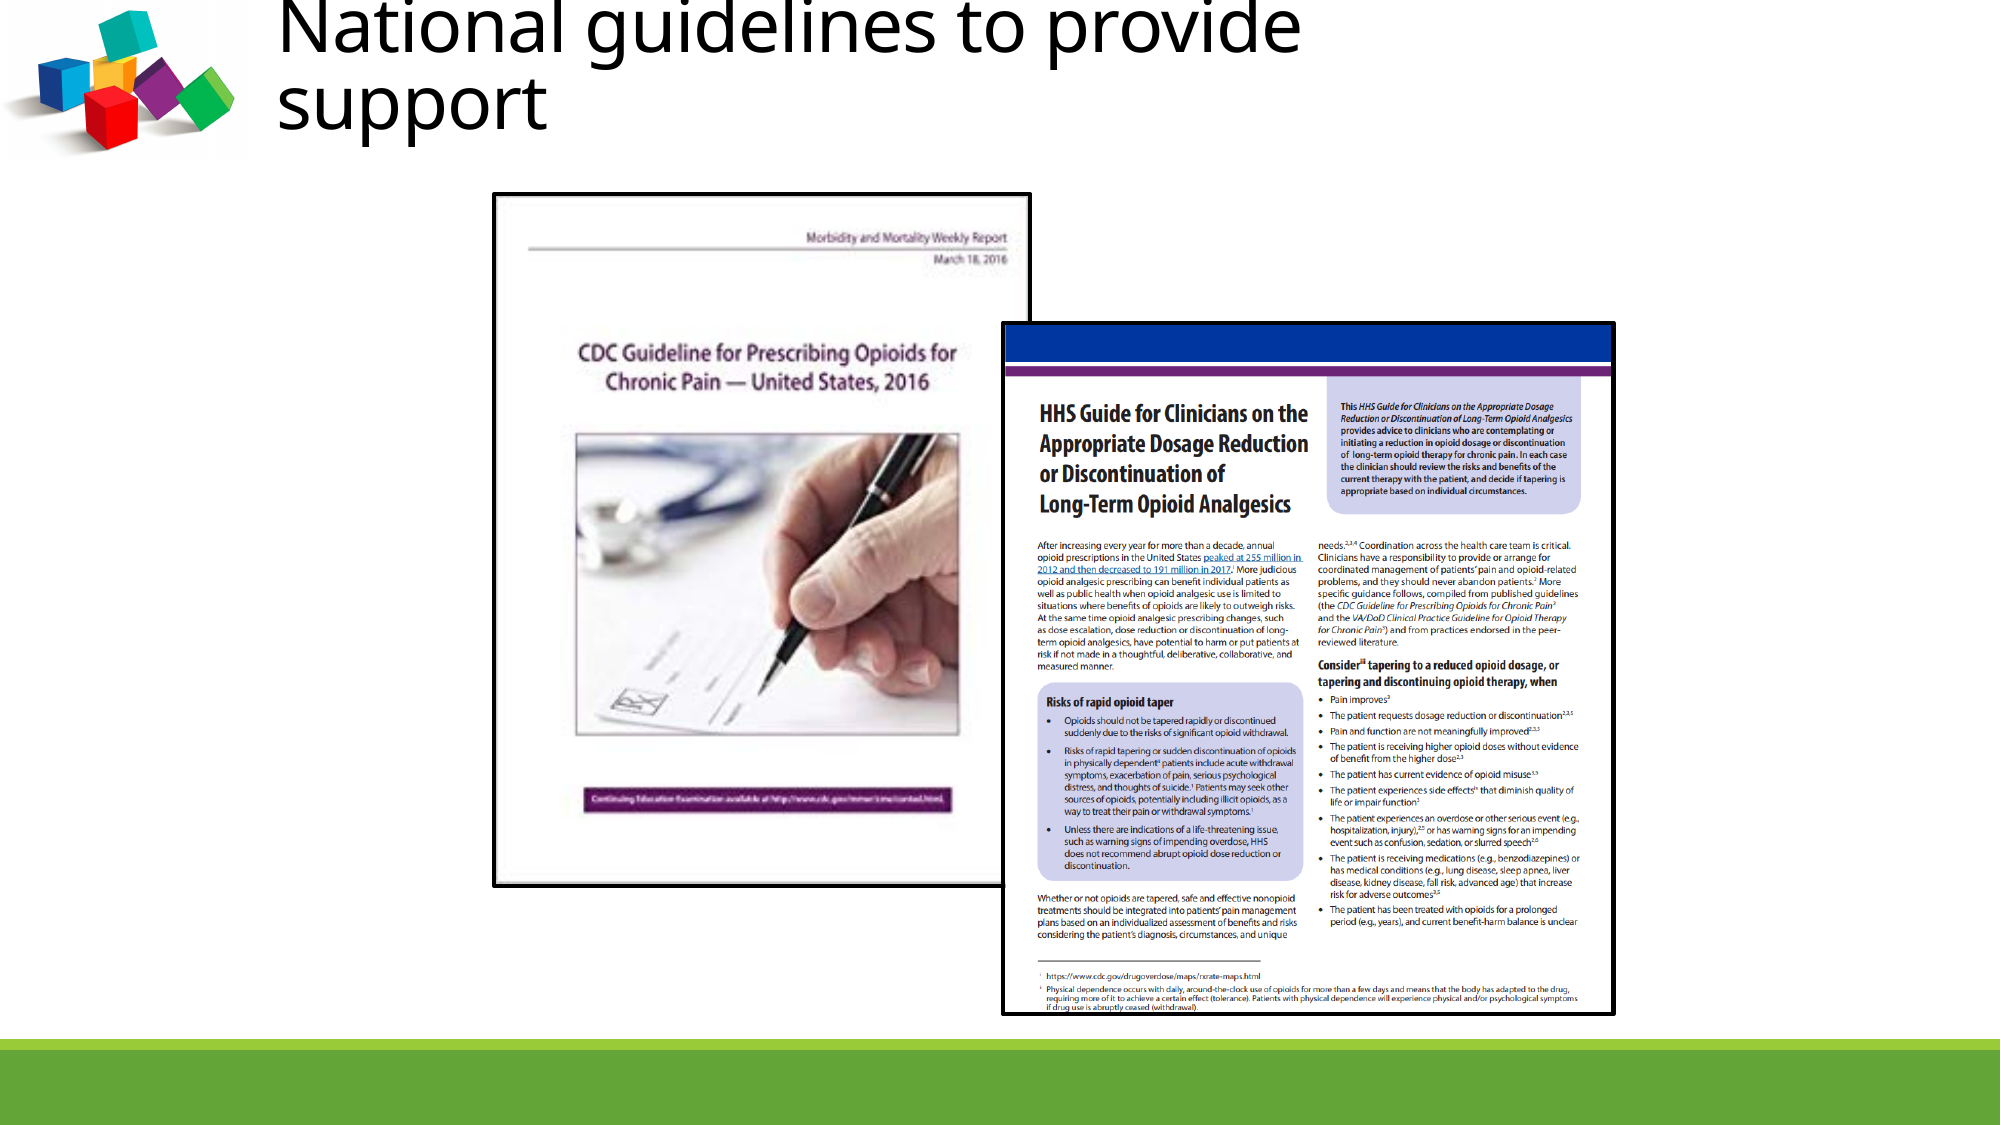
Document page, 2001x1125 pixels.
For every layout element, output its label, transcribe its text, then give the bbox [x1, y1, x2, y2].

picture [495, 195, 1612, 1013]
title National guidelines to provide support [261, 39, 1478, 153]
